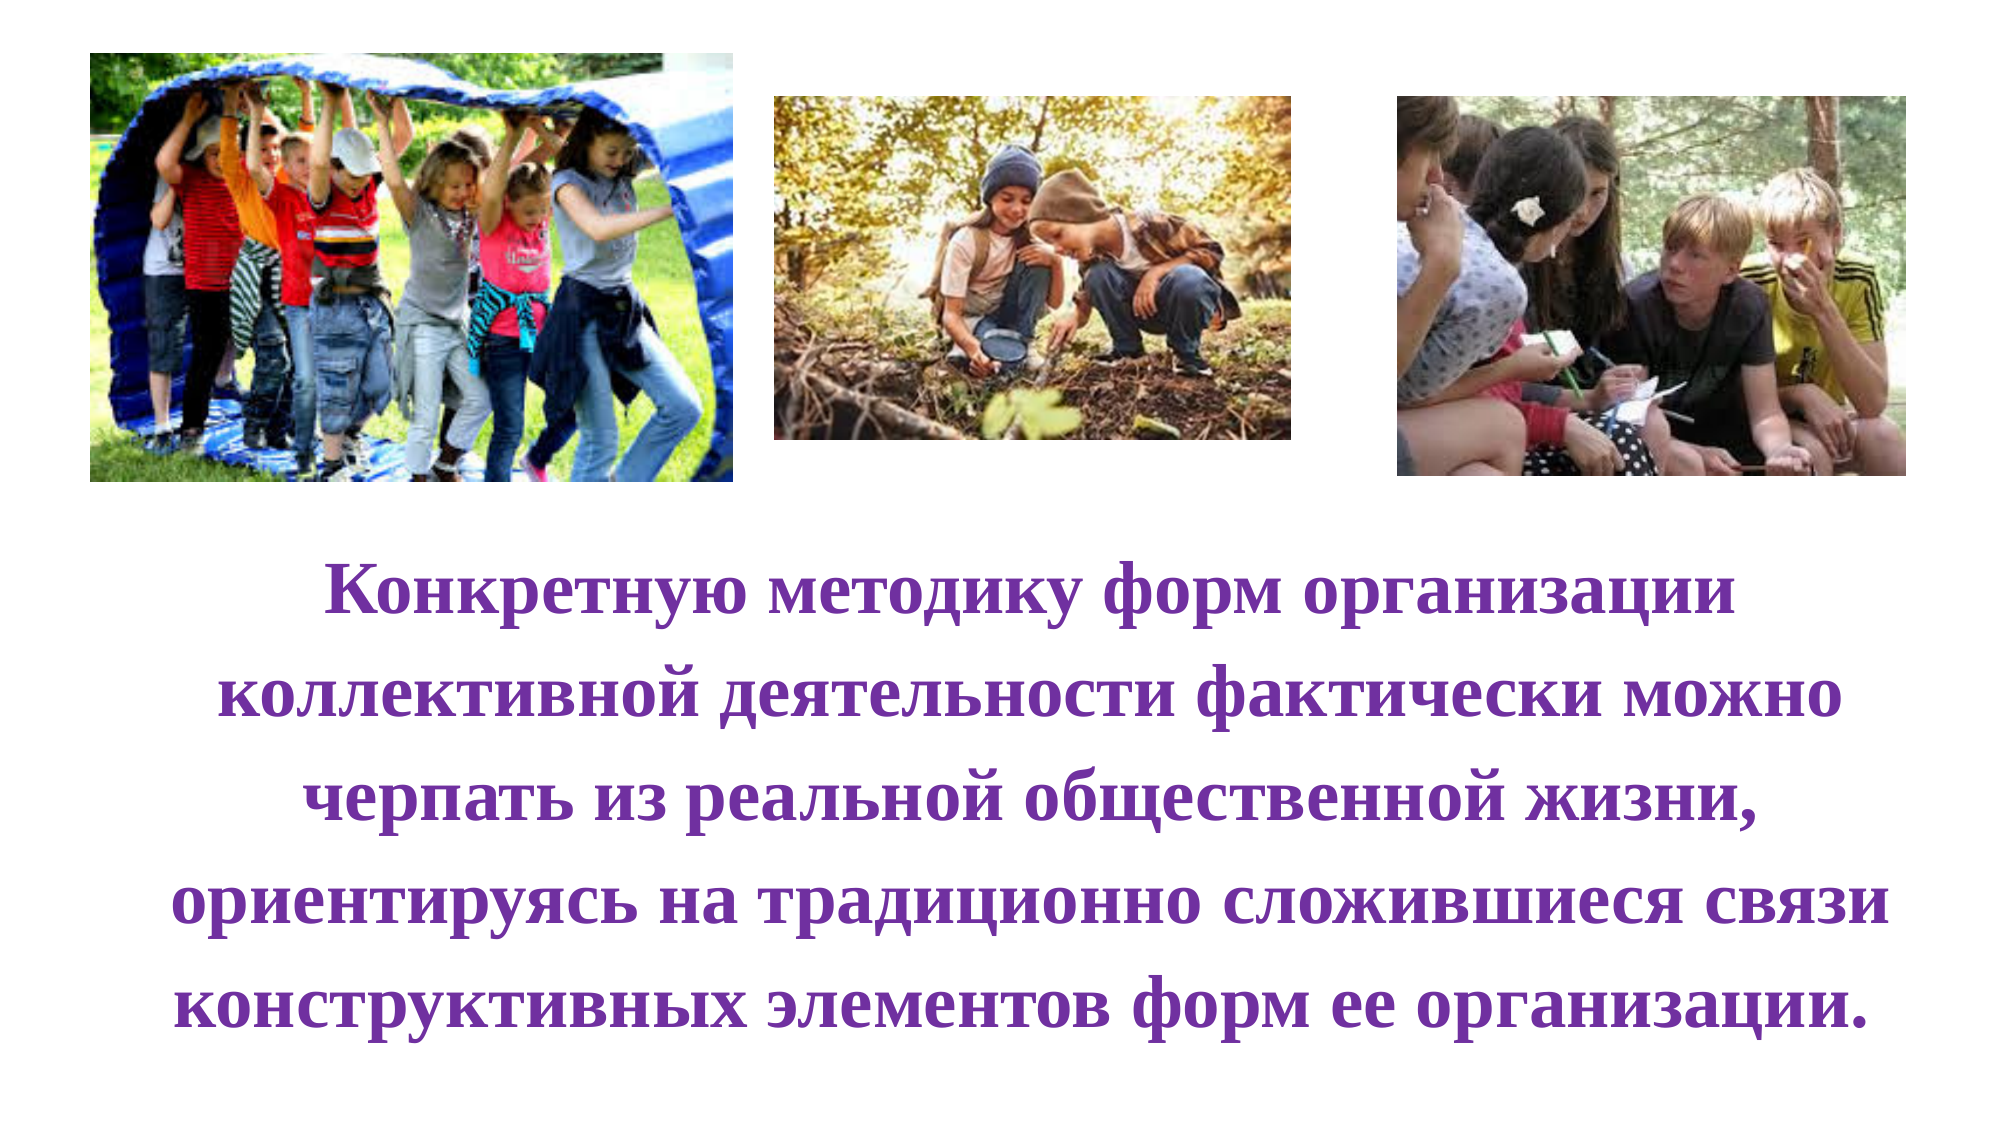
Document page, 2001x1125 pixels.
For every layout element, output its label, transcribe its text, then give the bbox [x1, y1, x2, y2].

picture [774, 96, 1291, 440]
picture [90, 53, 733, 482]
list Конкретную методику форм организации коллективной деятельности фактически можно черпать из реальной общественной жизни, ориентируясь на традиционно сложившиеся связи конструктивных элементов форм ее организации. [117, 517, 1945, 1042]
picture [1397, 96, 1906, 476]
